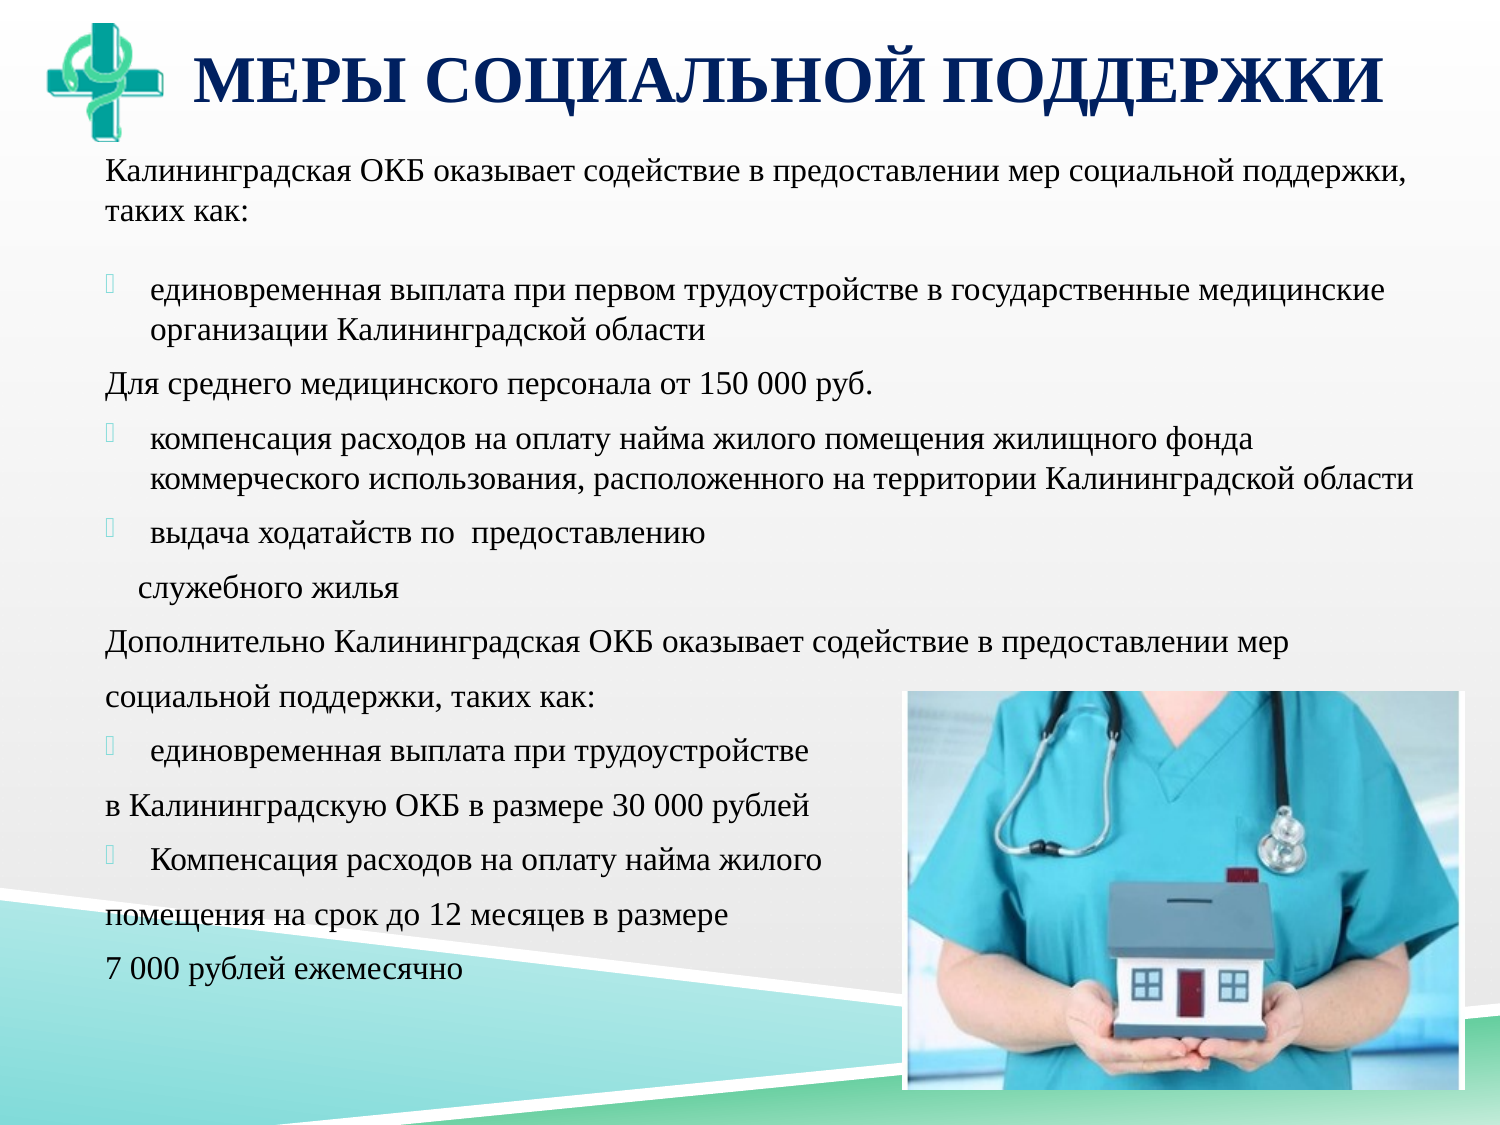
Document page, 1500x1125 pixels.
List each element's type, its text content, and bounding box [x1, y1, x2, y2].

list Калининградская ОКБ оказывает содействие в предоставлении мер социальной поддержки, таких как: единовременная выплата при первом трудоустройстве в государственные медицинские организации Калининградской области Для среднего медицинского персонала от 150 000 руб. компенсация расходов на оплату найма жилого помещения жилищного фонда коммерческого использования, расположенного на территории Калининградской области выдача ходатайств по предоставлению служебного жилья Дополнительно Калининградская ОКБ оказывает содействие в предоставлении мер социальной поддержки, таких как: единовременная выплата при трудоустройстве в Калининградскую ОКБ в размере 30 000 рублей Компенсация расходов на оплату найма жилого помещения на срок до 12 месяцев в размере 7 000 рублей ежемесячно [93, 140, 1465, 997]
picture [902, 691, 1466, 1091]
title Меры социальной поддержки [152, 0, 1428, 140]
picture [46, 23, 164, 142]
